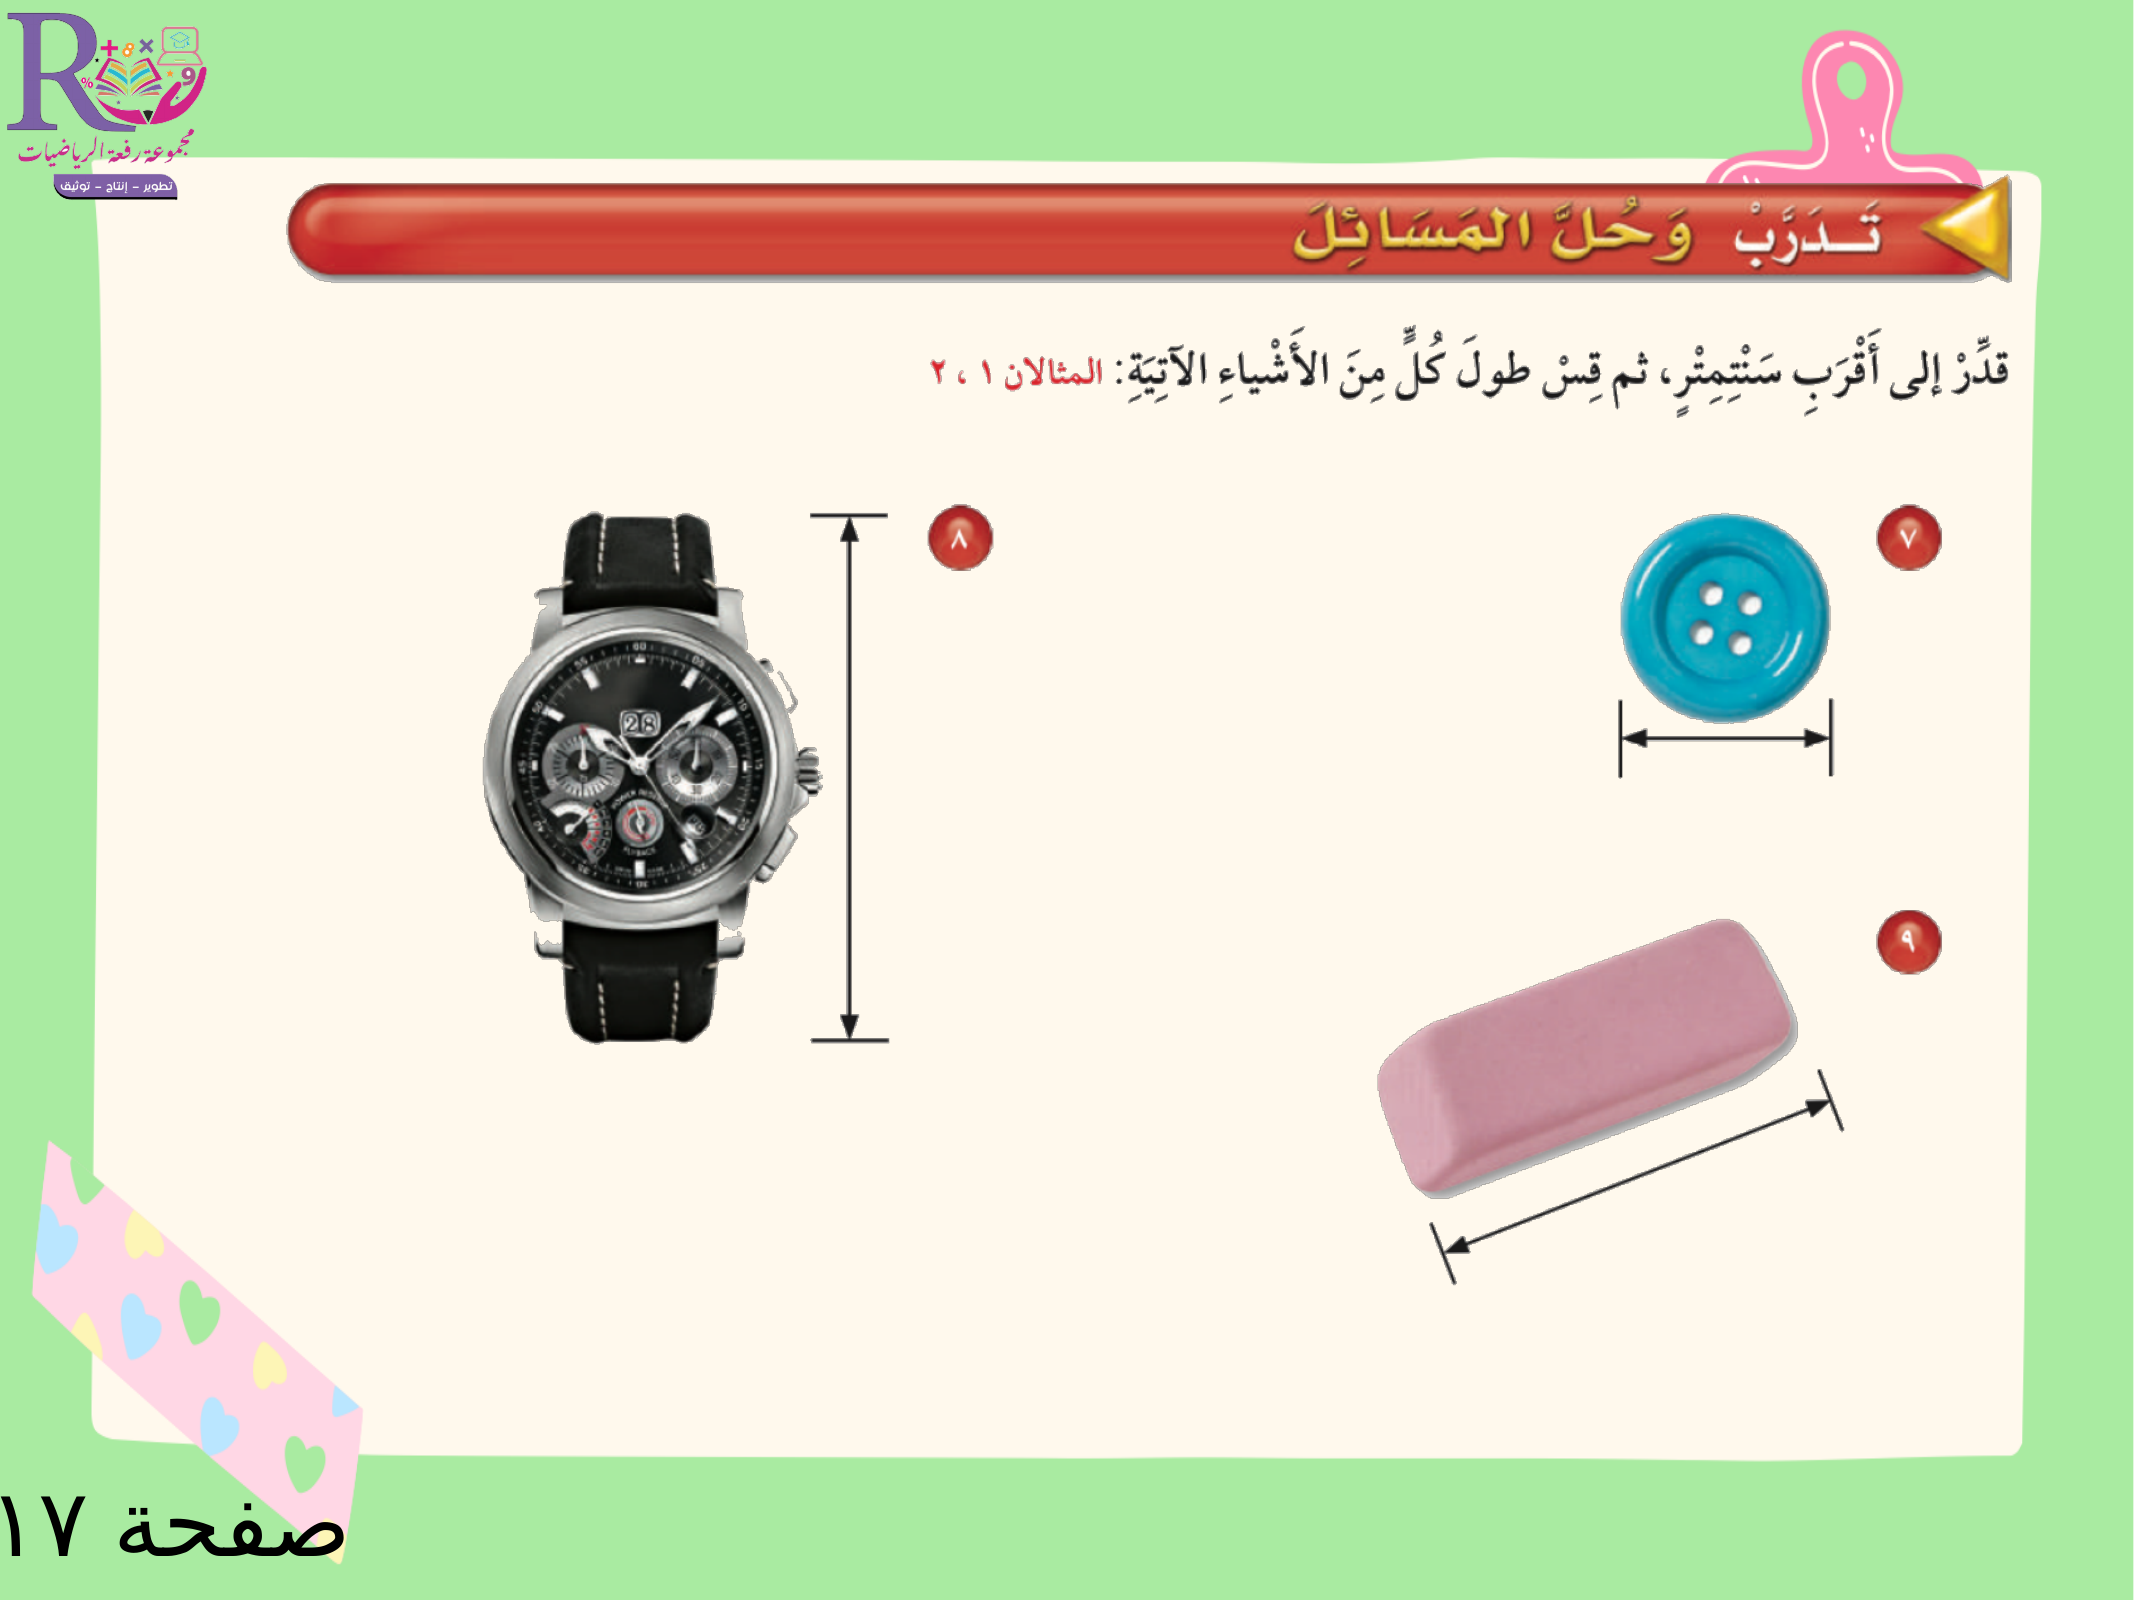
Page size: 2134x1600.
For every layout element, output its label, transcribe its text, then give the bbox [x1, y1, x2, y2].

picture [0, 0, 2134, 1600]
text_box صفحة ١٧ [0, 1454, 384, 1584]
